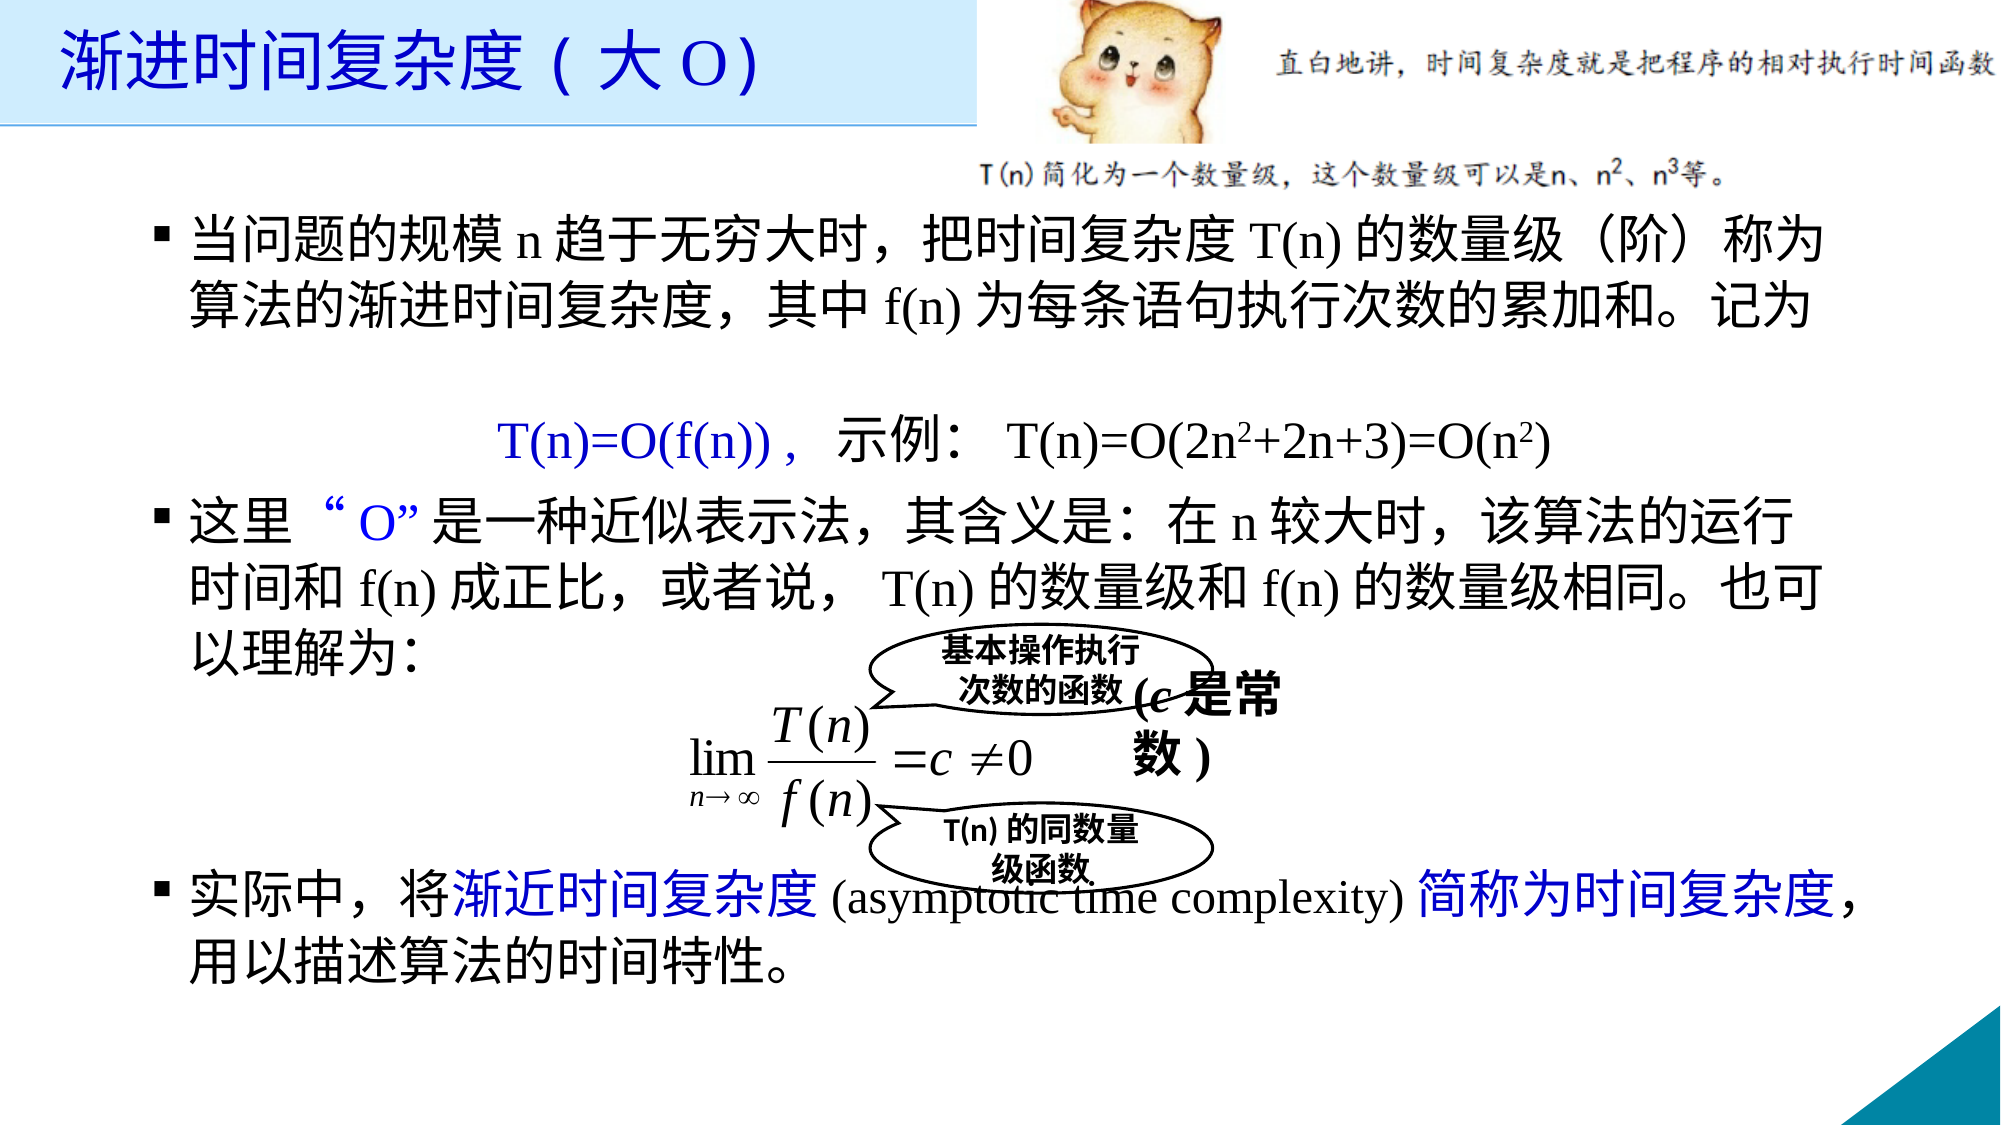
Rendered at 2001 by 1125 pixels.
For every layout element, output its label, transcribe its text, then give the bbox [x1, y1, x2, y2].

text_box T(n)的同数量级函数 [868, 837, 1215, 895]
picture [976, 0, 2000, 197]
list 当问题的规模n趋于无穷大时，把时间复杂度T(n)的数量级（阶）称为算法的渐进时间复杂度，其中f(n)为每条语句执行次数的累加和。记为 T(n)=O(f(n)) , 示例：T(n)=O(2n2+2n+3)=O(n2) 这里“O”是一种近似表示法，其含义是：在n较大时，该算法的运行时间和f(n)成正比，或者说，T(n)的数量级和f(n)的数量级相同。也可以理解为： 实际中，将渐近时间复杂度(asymptotic time complexity)简称为时间复杂度，用以描述算法的时间特性。 [137, 194, 1863, 1047]
title 渐进时间复杂度(大O) [43, 7, 976, 121]
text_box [680, 691, 1367, 837]
text_box 基本操作执行次数的函数 [868, 622, 1215, 691]
